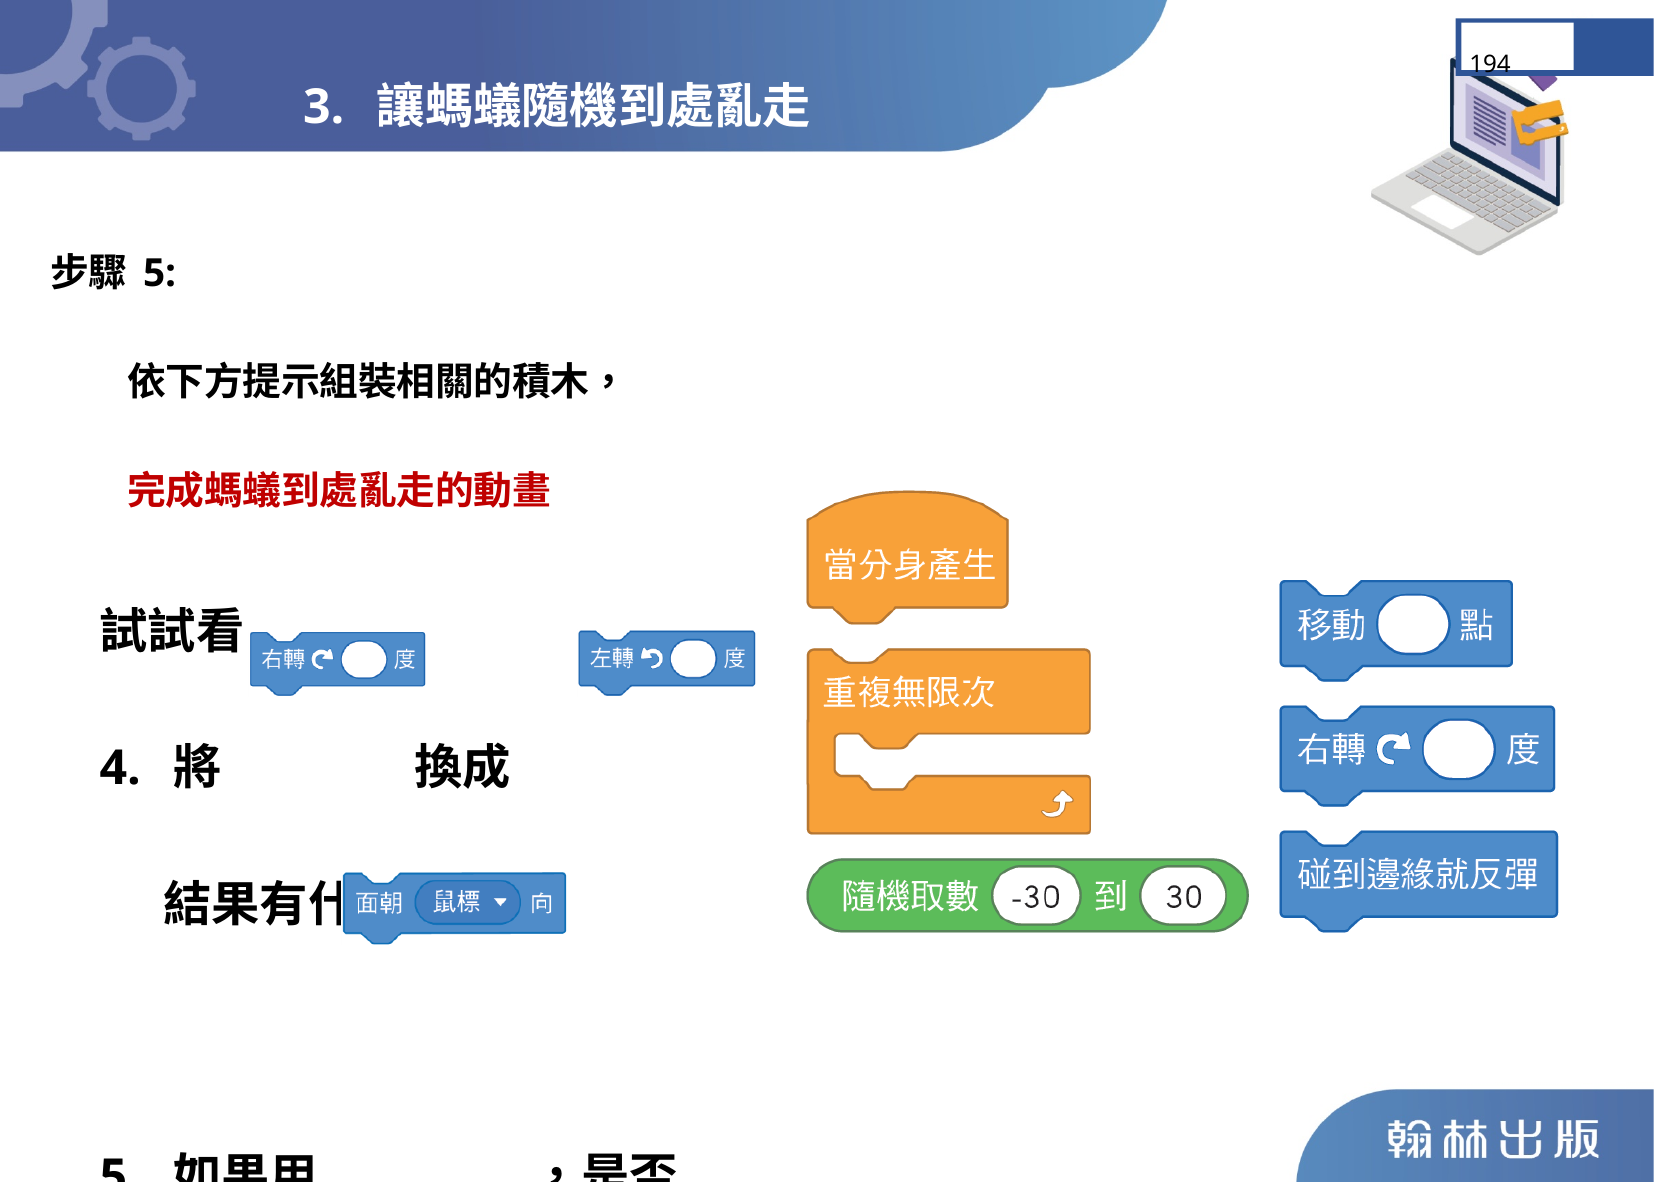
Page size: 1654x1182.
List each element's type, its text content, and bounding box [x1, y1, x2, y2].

text_box 194 [1452, 11, 1571, 64]
text_box 試試看 4. 將 換成 結果有什麼不同？ 5. 如果用 ，是否 也可以達到同樣的效果？ 程式要如何撰寫？ [93, 515, 827, 1000]
text_box 3. 讓螞蟻隨機到處亂走 [288, 11, 827, 141]
picture [0, 0, 1654, 1182]
text_box 步驟5: 依下方提示組裝相關的積木， 完成螞蟻到處亂走的動畫 [35, 177, 1500, 520]
